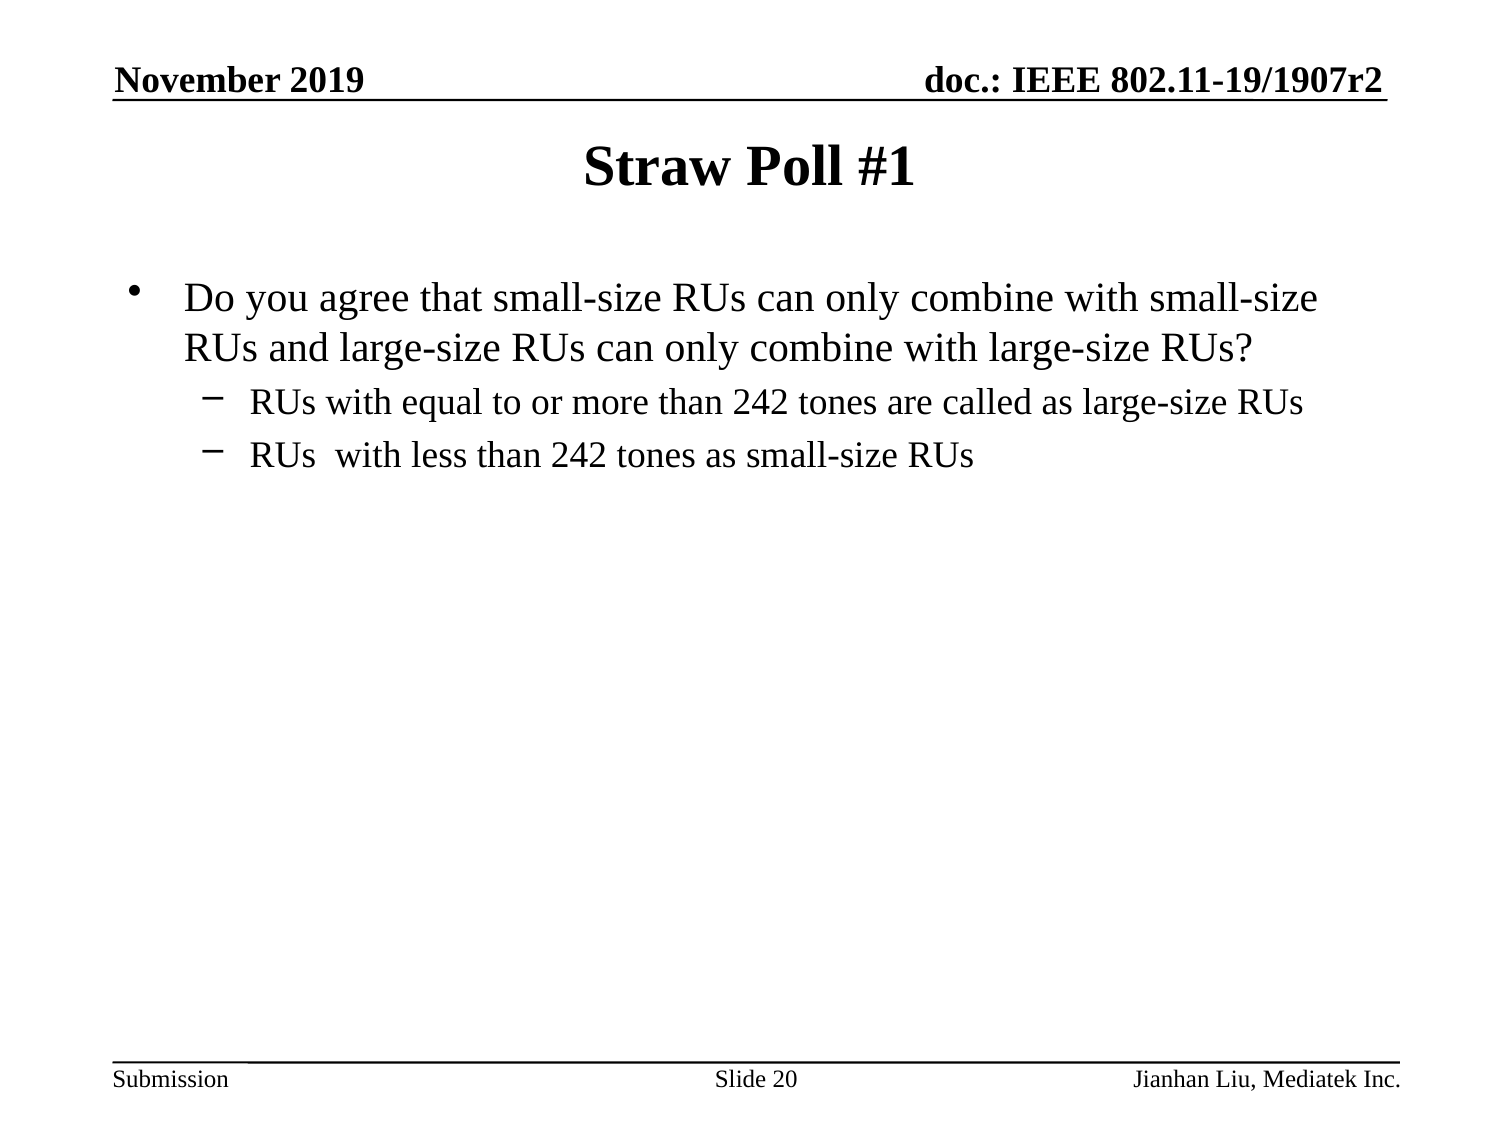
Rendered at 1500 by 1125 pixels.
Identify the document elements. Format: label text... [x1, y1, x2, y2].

footer Jianhan Liu, Mediatek Inc. [1129, 1061, 1402, 1093]
slide_number Slide 20 [712, 1061, 800, 1093]
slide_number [114, 54, 368, 101]
list Do you agree that small-size RUs can only combine with small-size RUs and large-size RUs can only combine with large-size RUs? RUs with equal to or more than 242 tones are called as large-size RUs RUs with less than 242 tones as small-size RUs [112, 262, 1388, 551]
title Straw Poll #1 [112, 112, 1388, 213]
